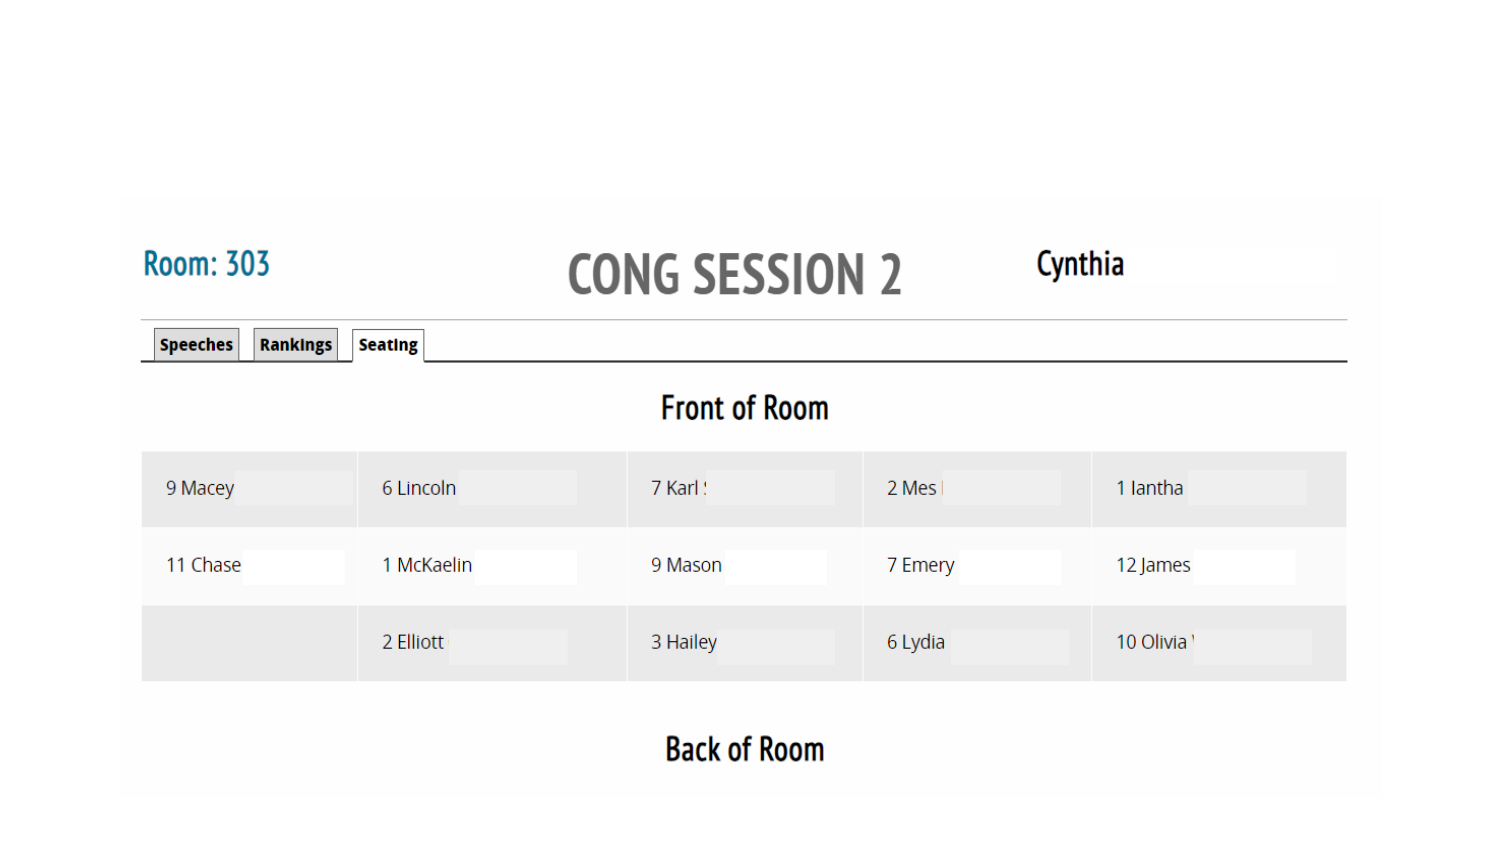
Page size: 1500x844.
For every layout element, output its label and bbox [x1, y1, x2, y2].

picture [119, 197, 1381, 798]
